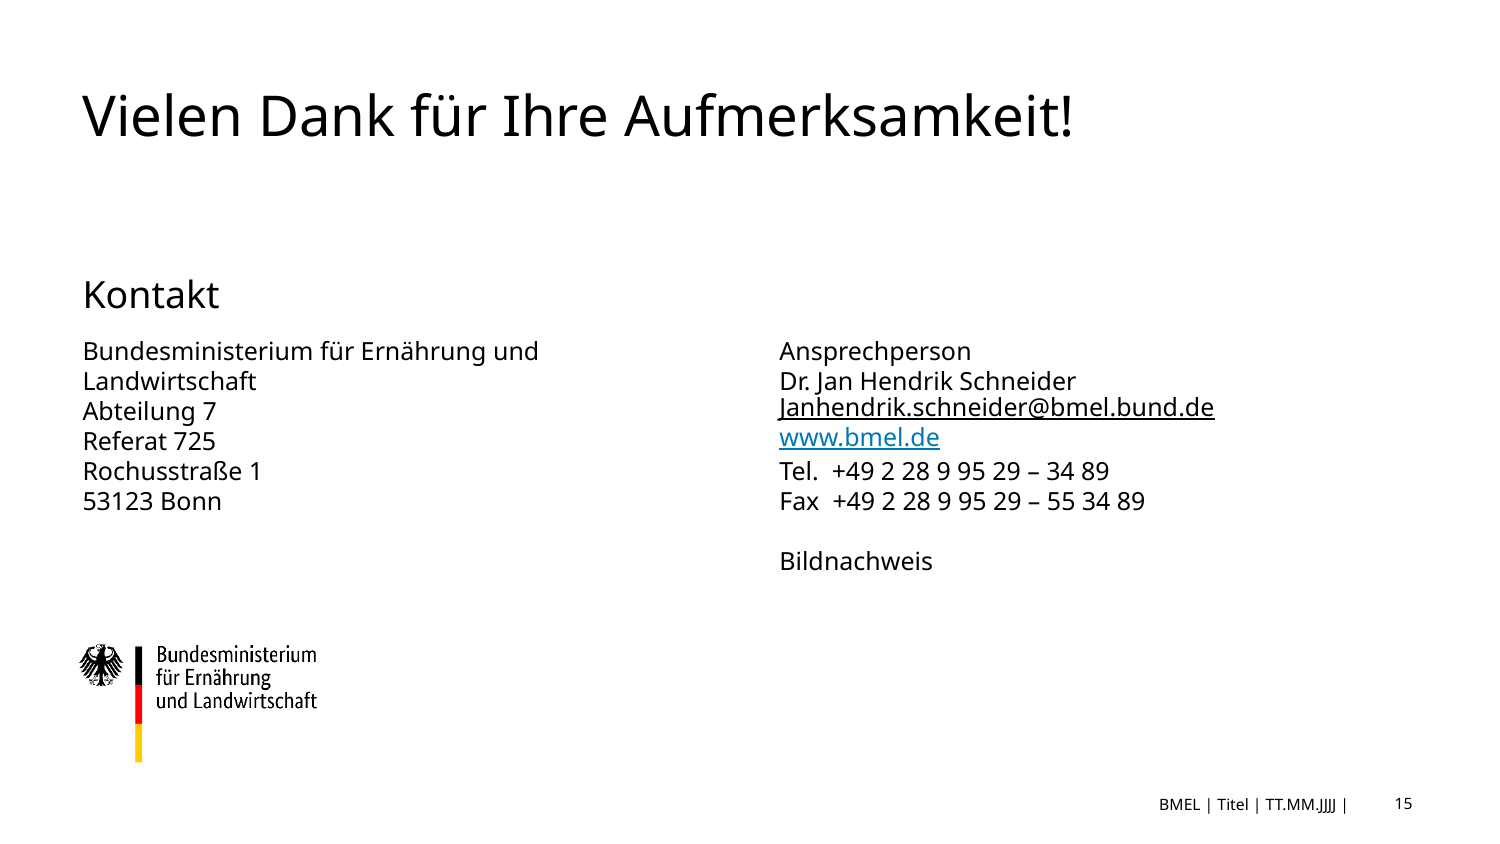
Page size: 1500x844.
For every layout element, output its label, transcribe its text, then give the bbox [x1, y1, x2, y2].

footer BMEL | Titel | TT.MM.JJJJ | [454, 795, 1365, 815]
list Ansprechperson Dr. Jan Hendrik Schneider Janhendrik.schneider@bmel.bund.de www.bmel.de Tel. +49 2 28 9 95 29 – 34 89 Fax +49 2 28 9 95 29 – 55 34 89 Bildnachweis [779, 335, 1418, 699]
picture [33, 602, 361, 804]
slide_number 15 [1379, 795, 1451, 815]
list Kontakt Bundesministerium für Ernährung und Landwirtschaft Abteilung 7 Referat 725 Rochusstraße 1 53123 Bonn [82, 271, 721, 520]
title Vielen Dank für Ihre Aufmerksamkeit! [82, 79, 1418, 210]
